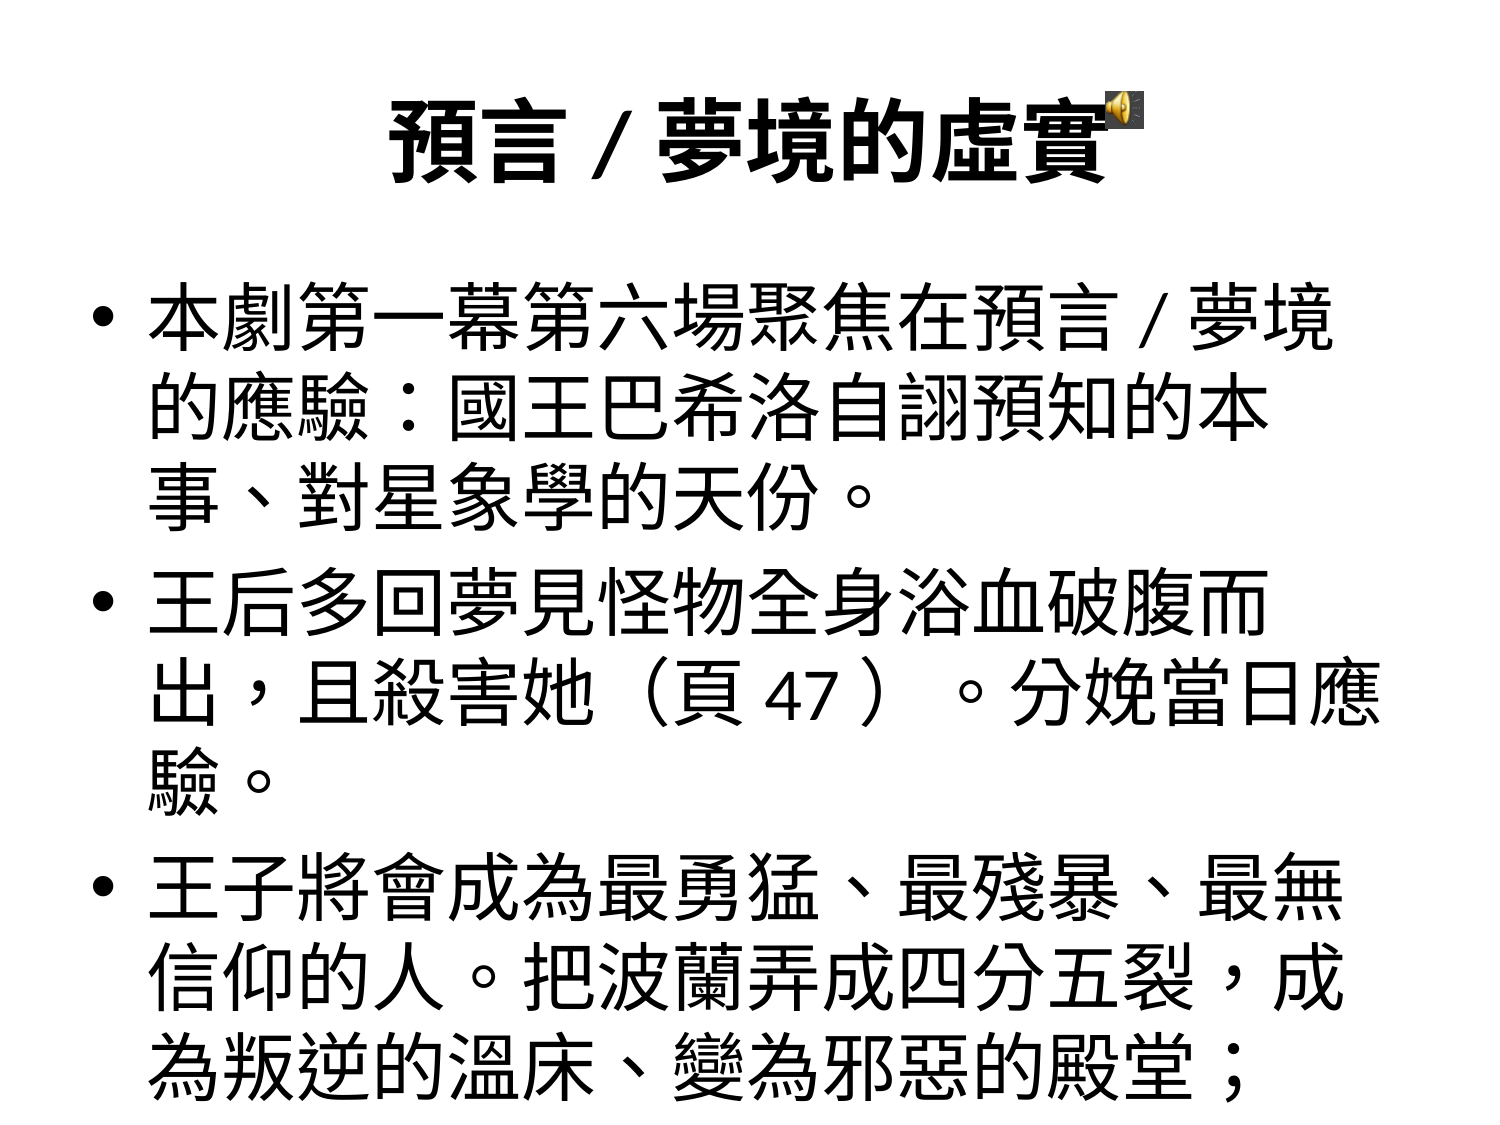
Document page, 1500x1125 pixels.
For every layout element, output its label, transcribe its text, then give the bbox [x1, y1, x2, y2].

list 本劇第一幕第六場聚焦在預言/夢境的應驗：國王巴希洛自詡預知的本事、對星象學的天份。 王后多回夢見怪物全身浴血破腹而出，且殺害她（頁47）。分娩當日應驗。 王子將會成為最勇猛、最殘暴、最無信仰的人。把波蘭弄成四分五裂，成為叛逆的溫床、變為邪惡的殿堂； [74, 262, 1426, 1006]
title 預言/夢境的虛實 [74, 44, 1426, 233]
picture [1104, 89, 1145, 131]
